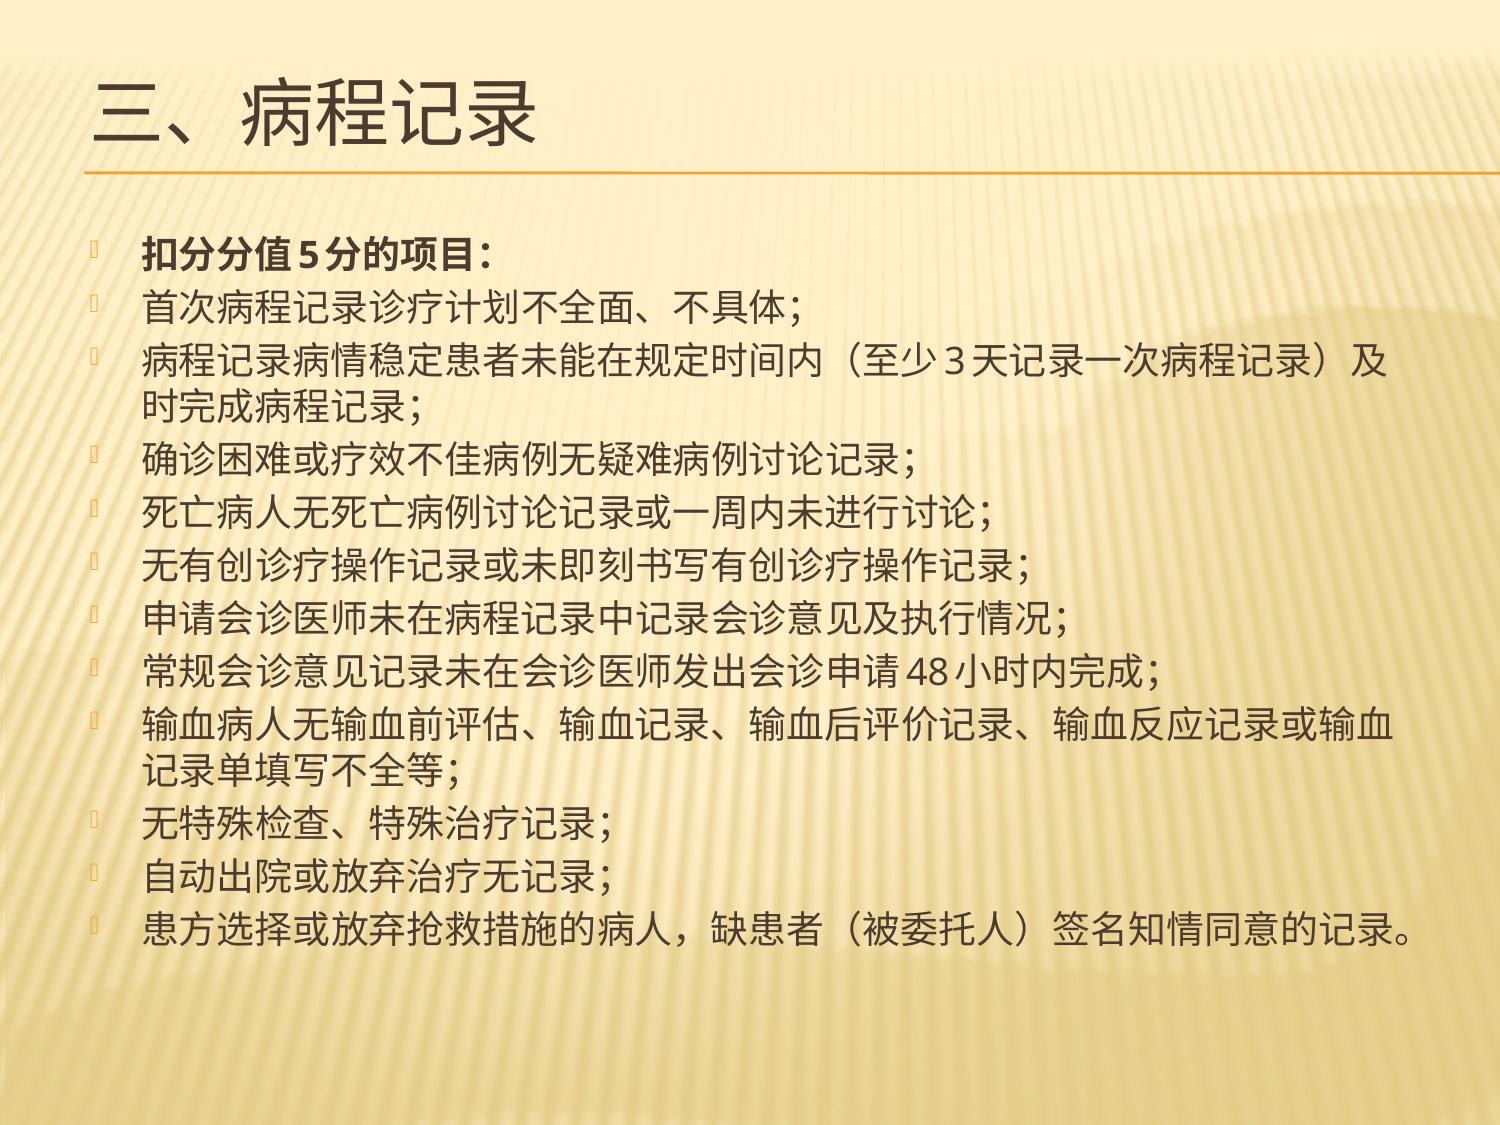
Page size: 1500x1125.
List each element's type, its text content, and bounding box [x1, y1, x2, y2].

list 扣分分值5分的项目： 首次病程记录诊疗计划不全面、不具体； 病程记录病情稳定患者未能在规定时间内（至少3天记录一次病程记录）及时完成病程记录； 确诊困难或疗效不佳病例无疑难病例讨论记录； 死亡病人无死亡病例讨论记录或一周内未进行讨论； 无有创诊疗操作记录或未即刻书写有创诊疗操作记录； 申请会诊医师未在病程记录中记录会诊意见及执行情况； 常规会诊意见记录未在会诊医师发出会诊申请48小时内完成； 输血病人无输血前评估、输血记录、输血后评价记录、输血反应记录或输血记录单填写不全等； 无特殊检查、特殊治疗记录； 自动出院或放弃治疗无记录； 患方选择或放弃抢救措施的病人，缺患者（被委托人）签名知情同意的记录。 [75, 222, 1425, 1005]
title 三、病程记录 [75, 45, 1425, 176]
